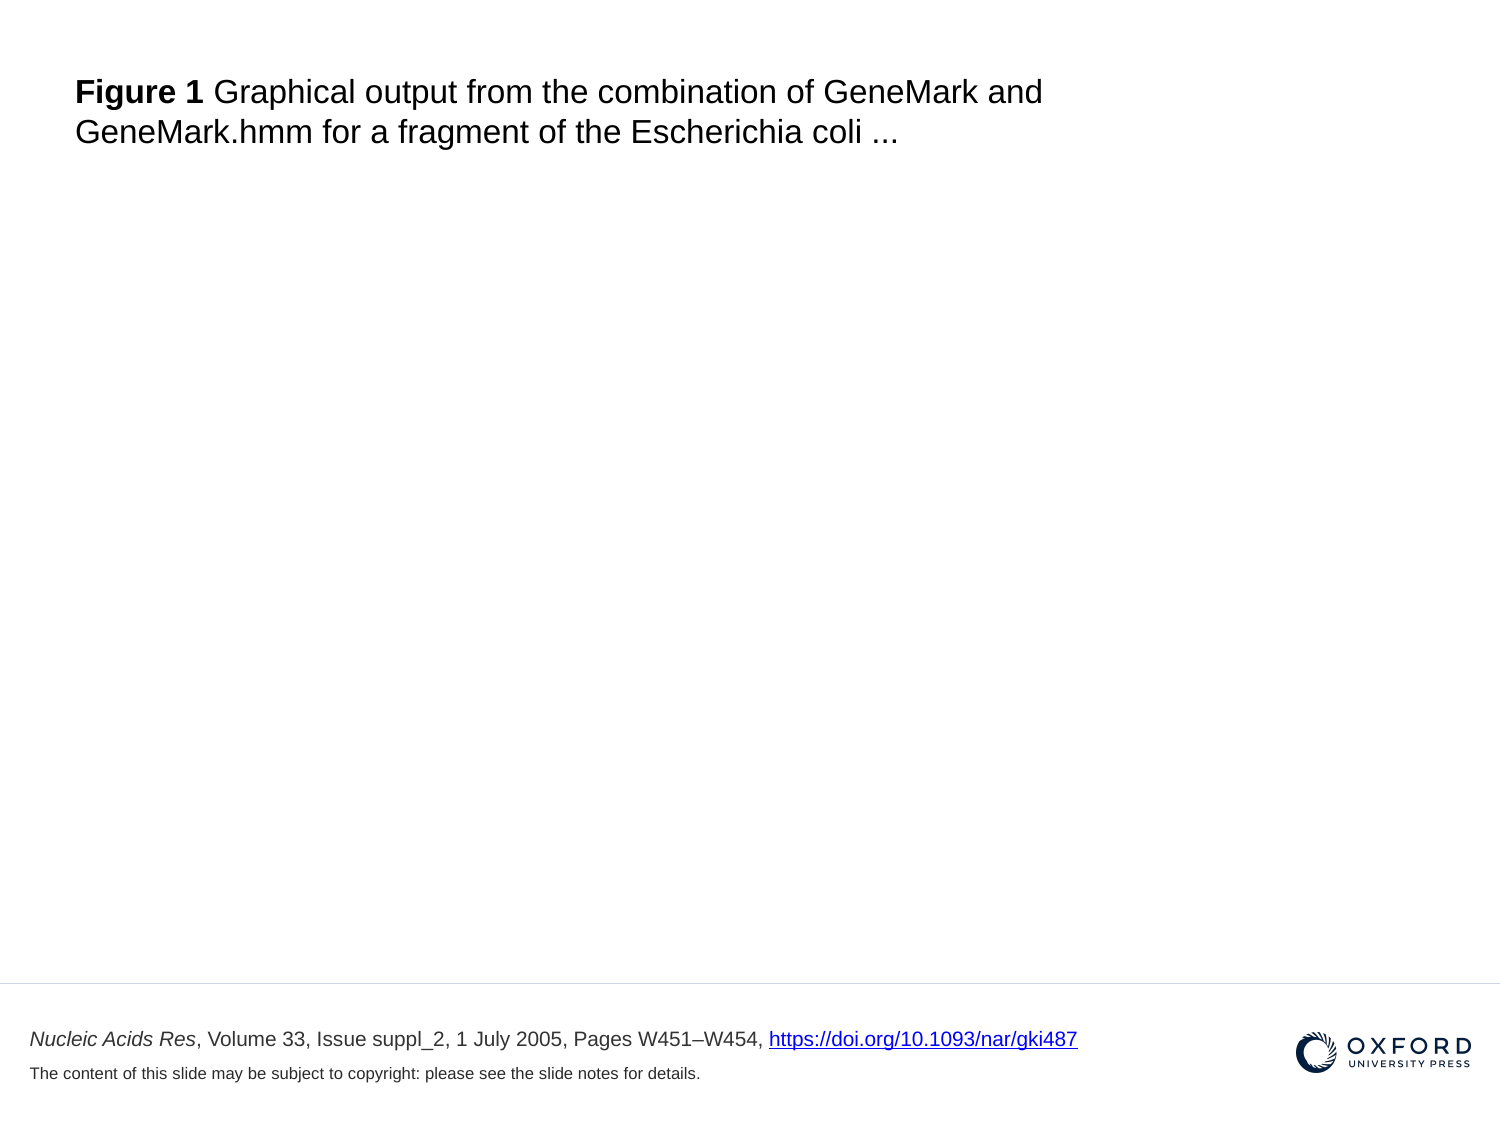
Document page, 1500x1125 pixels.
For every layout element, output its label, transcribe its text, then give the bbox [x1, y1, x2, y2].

picture [1296, 1032, 1471, 1073]
footer Nucleic Acids Res, Volume 33, Issue suppl_2, 1 July 2005, Pages W451–W454, https://doi.org/10.1093/nar/gki487 The content of this slide may be subject to copyright: please see the slide notes for details. [0, 983, 1260, 1125]
title Figure 1 Graphical output from the combination of GeneMark and GeneMark.hmm for a fragment of the Escherichia coli ... [75, 69, 1078, 171]
